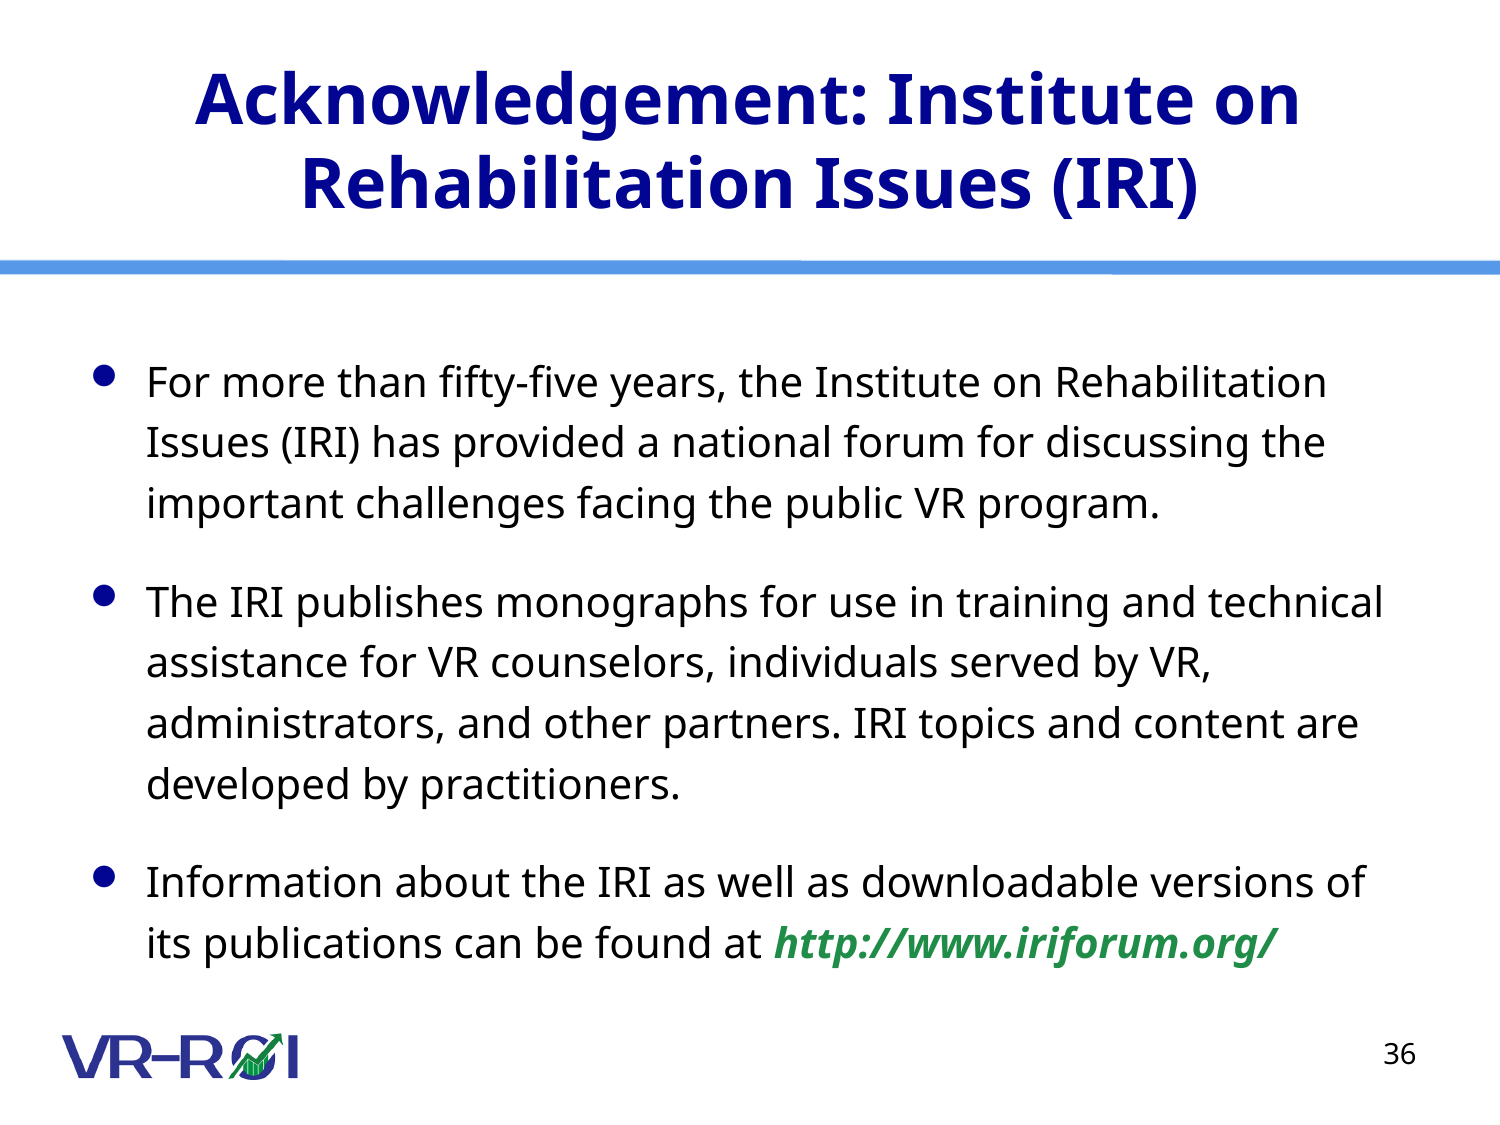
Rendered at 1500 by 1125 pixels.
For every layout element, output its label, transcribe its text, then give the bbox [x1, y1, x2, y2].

list For more than fifty-five years, the Institute on Rehabilitation Issues (IRI) has provided a national forum for discussing the important challenges facing the public VR program. The IRI publishes monographs for use in training and technical assistance for VR counselors, individuals served by VR, administrators, and other partners. IRI topics and content are developed by practitioners. Information about the IRI as well as downloadable versions of its publications can be found at http://www.iriforum.org/ [75, 337, 1425, 988]
slide_number 36 [1350, 1025, 1450, 1085]
picture [50, 1026, 313, 1107]
title Acknowledgement: Institute on Rehabilitation Issues (IRI) [75, 45, 1425, 233]
